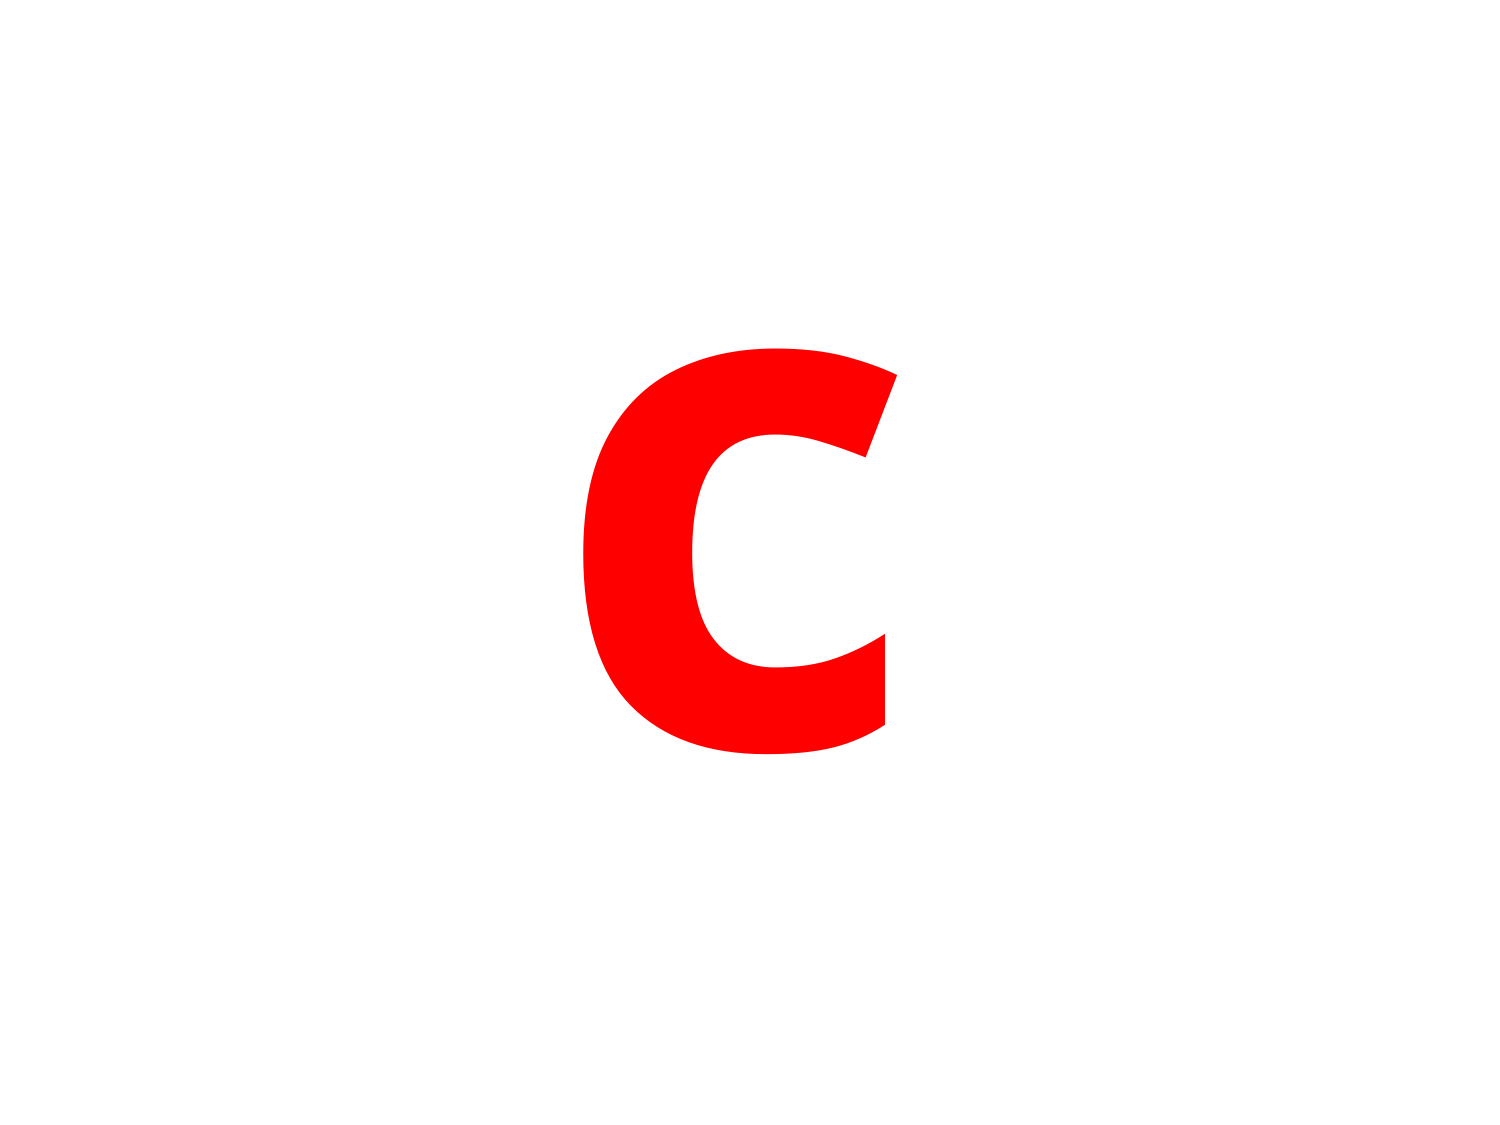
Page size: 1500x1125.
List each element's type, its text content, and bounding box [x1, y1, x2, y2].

text_box c [536, 23, 935, 899]
